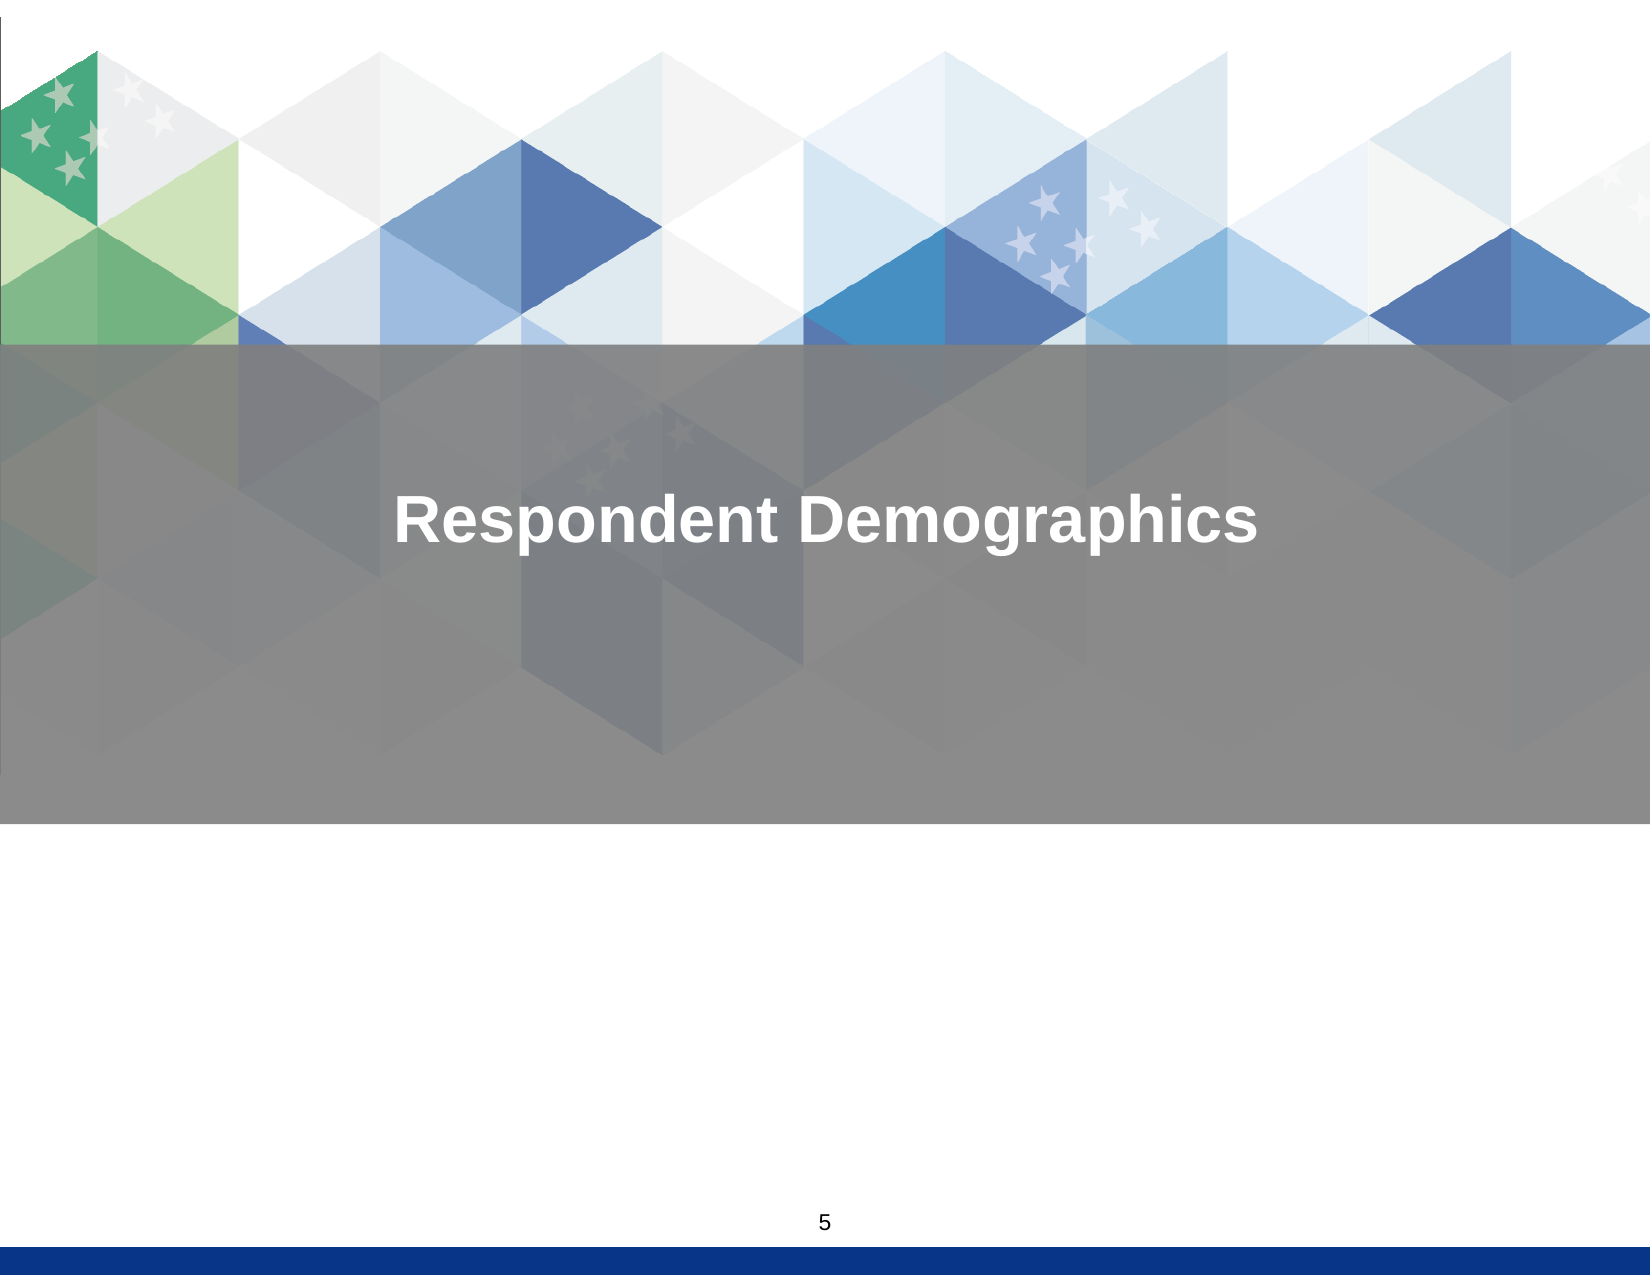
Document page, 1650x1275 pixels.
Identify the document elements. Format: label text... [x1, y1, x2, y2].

title Respondent Demographics [125, 379, 1529, 653]
